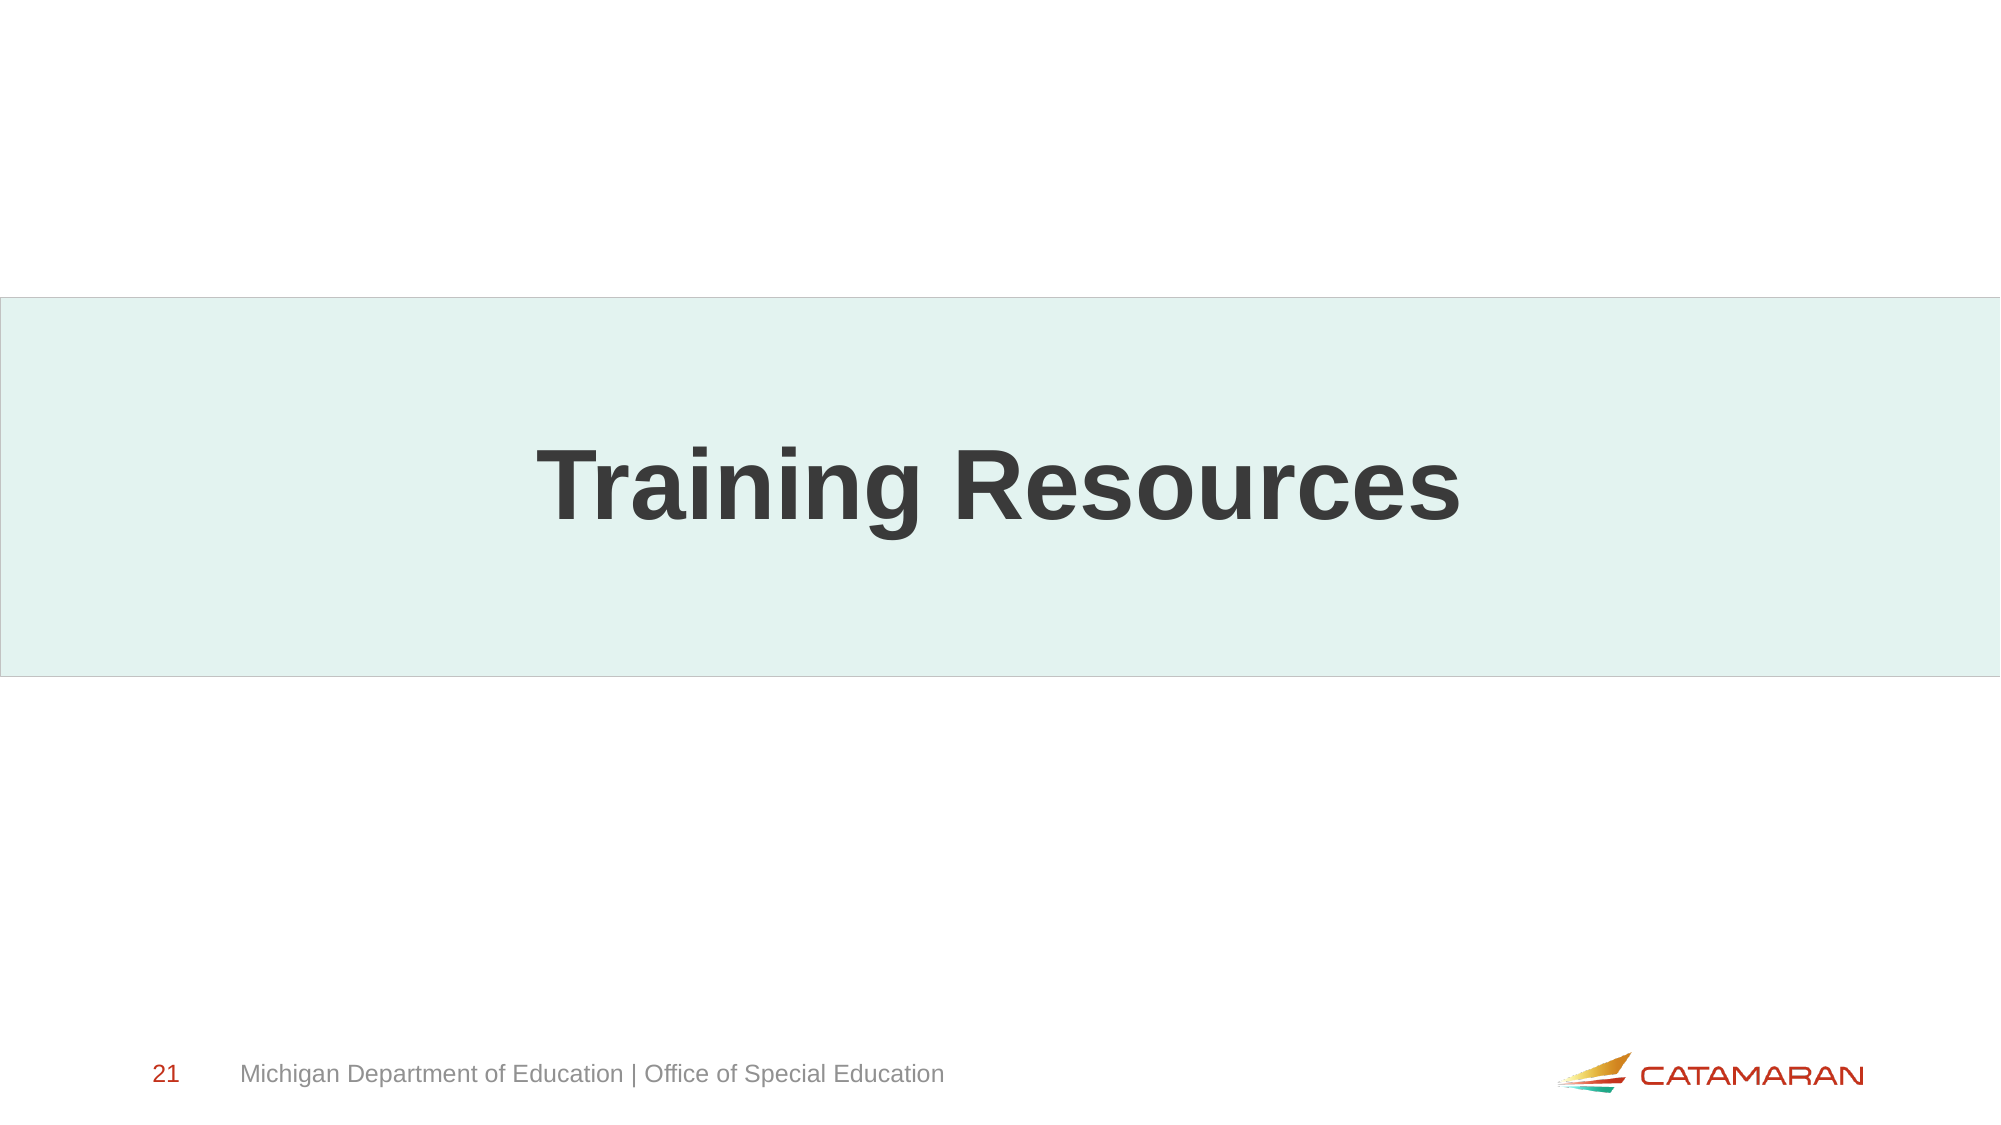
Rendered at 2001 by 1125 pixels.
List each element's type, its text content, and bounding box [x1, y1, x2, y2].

title Training Resources [0, 297, 2000, 677]
slide_number 21 [137, 1042, 205, 1103]
footer Michigan Department of Education | Office of Special Education [225, 1042, 1484, 1103]
picture [1557, 1052, 1863, 1093]
